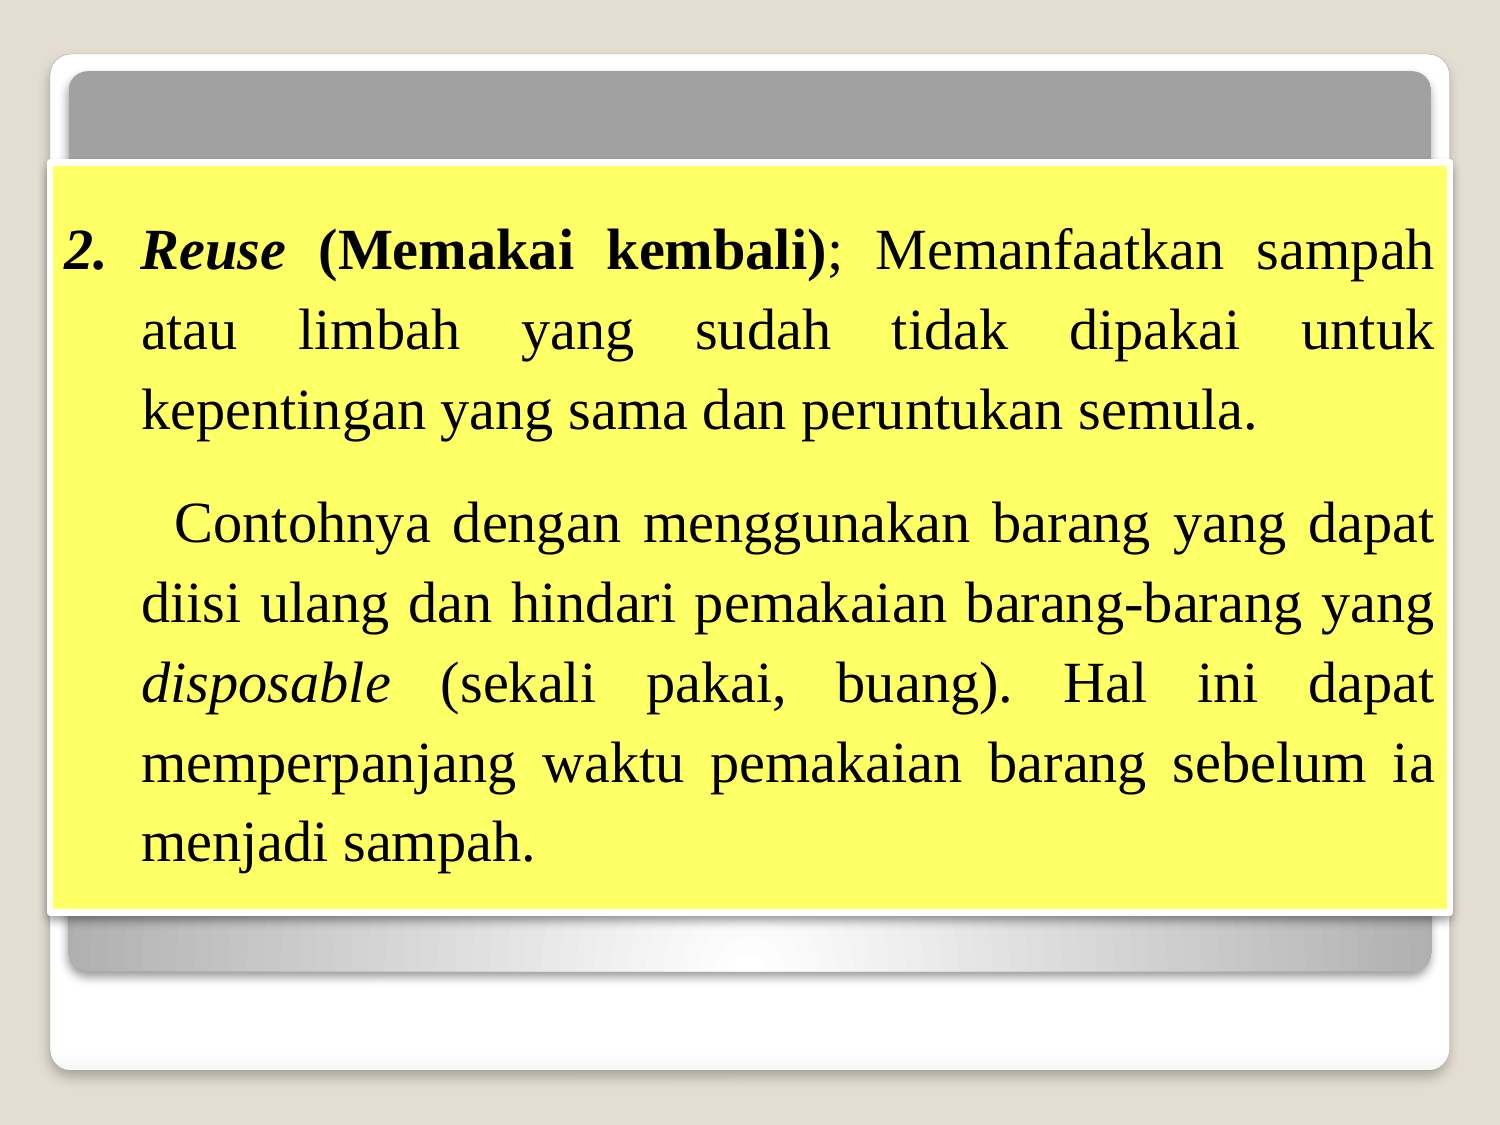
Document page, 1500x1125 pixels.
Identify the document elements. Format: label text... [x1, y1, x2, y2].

text_box 2. Reuse (Memakai kembali); Memanfaatkan sampah atau limbah yang sudah tidak dipakai untuk kepentingan yang sama dan peruntukan semula. Contohnya dengan menggunakan barang yang dapat diisi ulang dan hindari pemakaian barang-barang yang disposable (sekali pakai, buang). Hal ini dapat memperpanjang waktu pemakaian barang sebelum ia menjadi sampah. [47, 159, 1453, 916]
